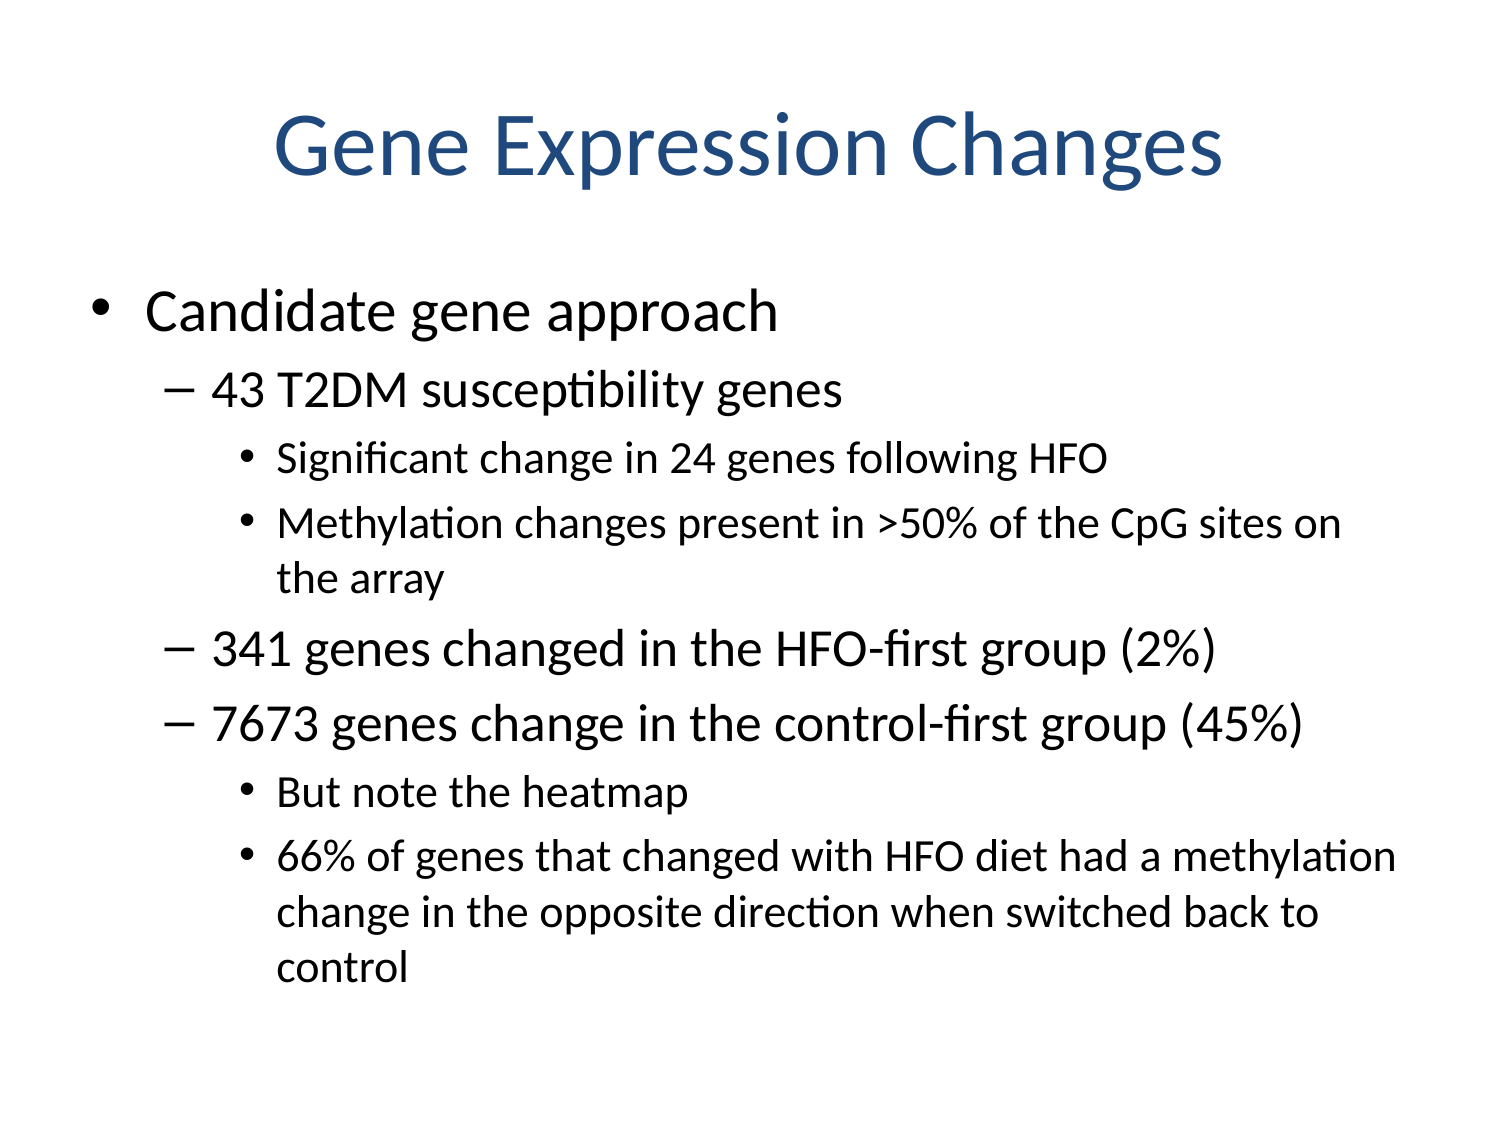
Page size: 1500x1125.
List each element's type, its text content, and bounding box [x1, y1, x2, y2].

list Candidate gene approach 43 T2DM susceptibility genes Significant change in 24 genes following HFO Methylation changes present in >50% of the CpG sites on the array 341 genes changed in the HFO-first group (2%) 7673 genes change in the control-first group (45%) But note the heatmap 66% of genes that changed with HFO diet had a methylation change in the opposite direction when switched back to control [75, 262, 1425, 1005]
title Gene Expression Changes [75, 45, 1425, 233]
